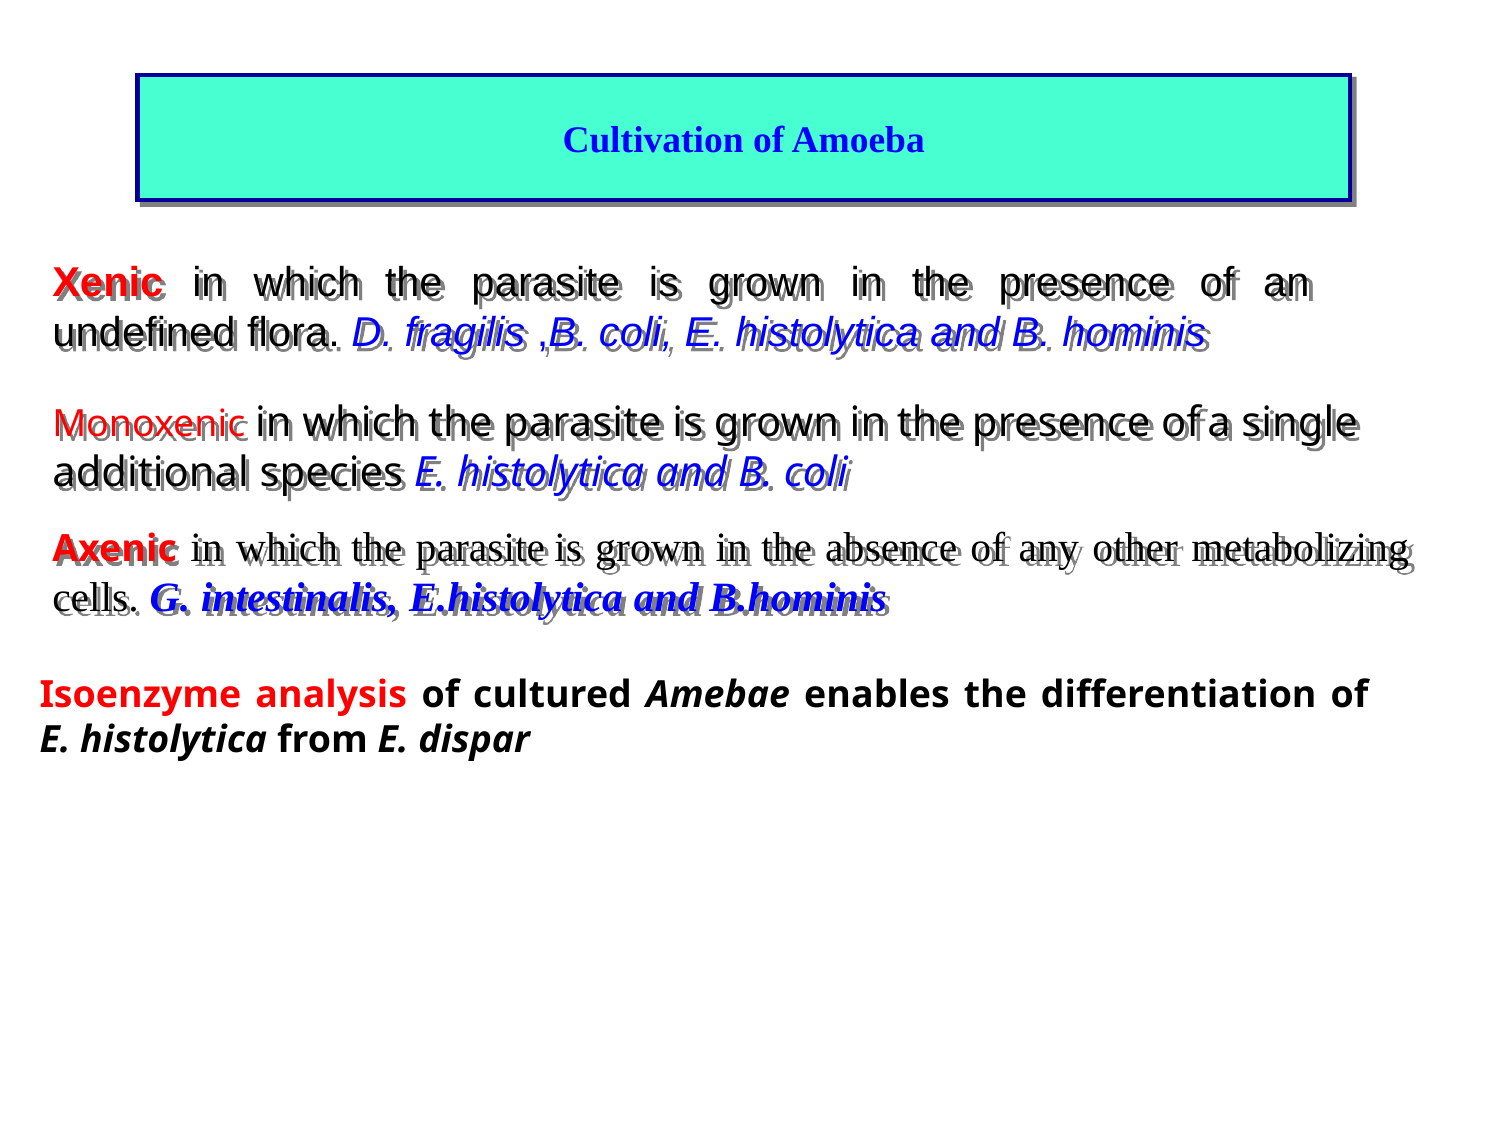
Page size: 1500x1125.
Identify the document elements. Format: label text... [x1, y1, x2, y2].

text_box Cultivation of Amoeba [137, 75, 1350, 200]
text_box Xenic in which the parasite is grown in the presence of an undefined flora. D. fragilis ,B. coli, E. histolytica and B. hominis [37, 247, 1325, 363]
text_box Isoenzyme analysis of cultured Amebae enables the differentiation of E. histolytica from E. dispar [24, 662, 1384, 831]
text_box Monoxenic in which the parasite is grown in the presence of a single additional species E. histolytica and B. coli [37, 387, 1463, 503]
text_box Axenic in which the parasite is grown in the absence of any other metabolizing cells. G. intestinalis, E.histolytica and B.hominis [37, 512, 1425, 628]
